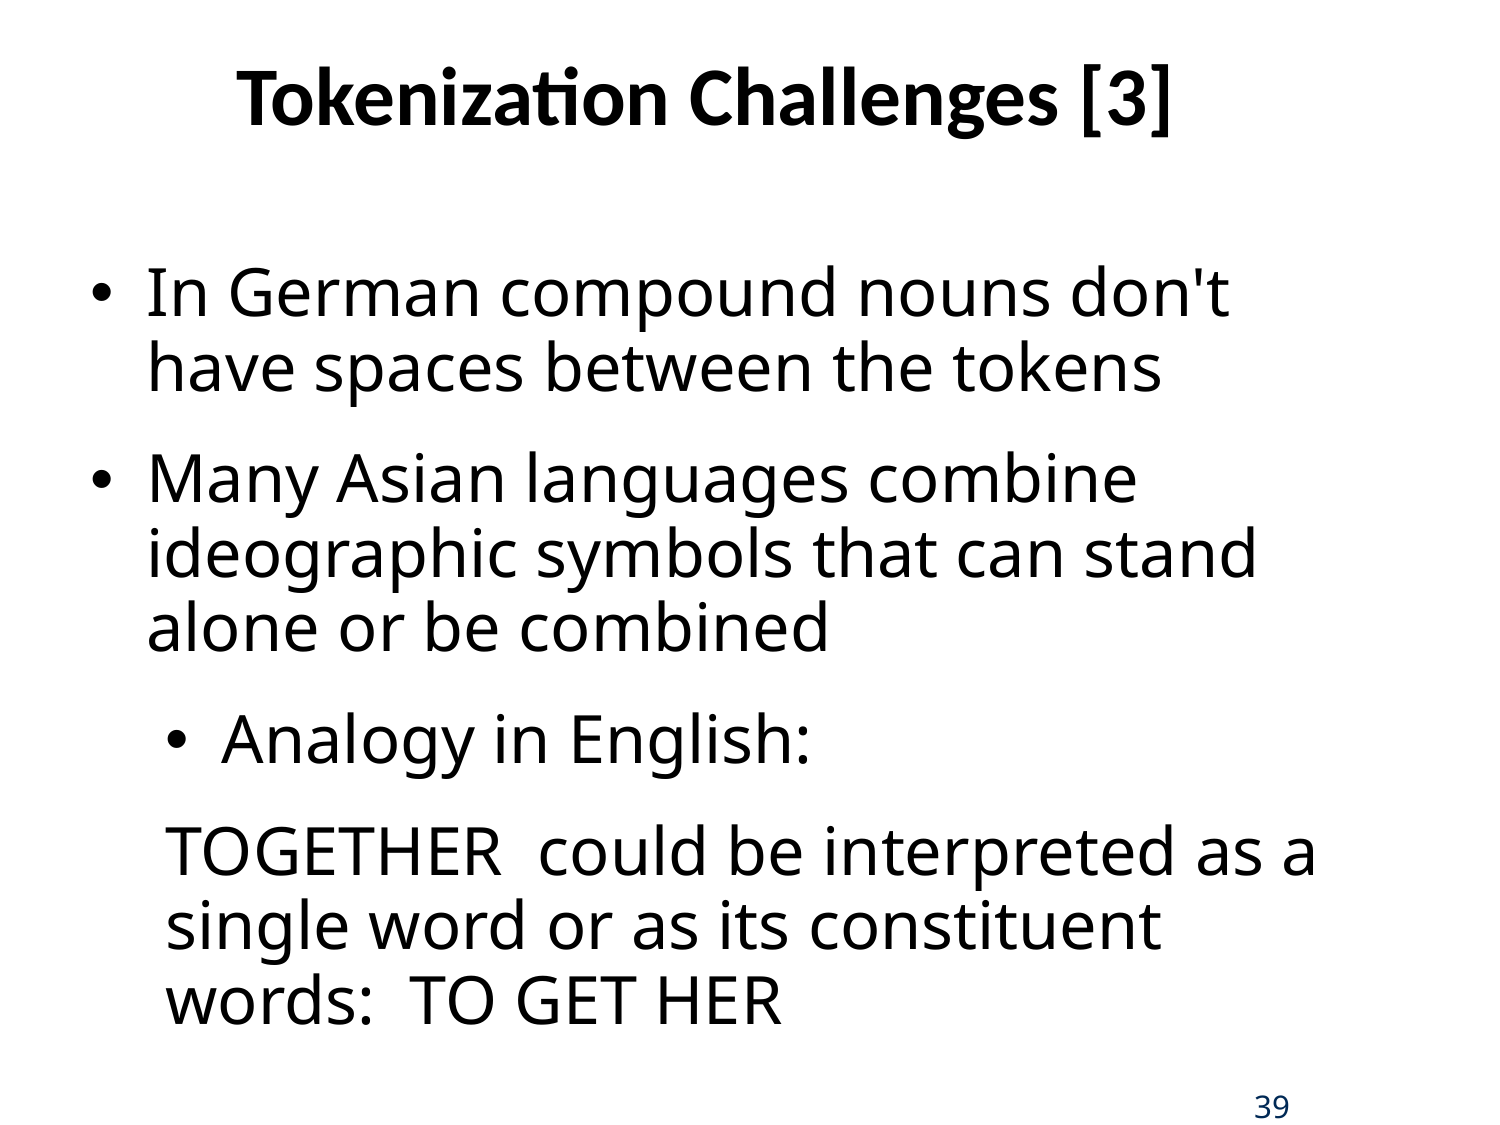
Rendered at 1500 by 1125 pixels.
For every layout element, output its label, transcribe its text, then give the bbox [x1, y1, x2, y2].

text_box In German compound nouns don't have spaces between the tokens Many Asian languages combine ideographic symbols that can stand alone or be combined Analogy in English: TOGETHER could be interpreted as a single word or as its constituent words: TO GET HER [75, 249, 1337, 1047]
text_box 39 [1266, 1081, 1278, 1119]
title Tokenization Challenges [3] [200, 0, 1213, 196]
